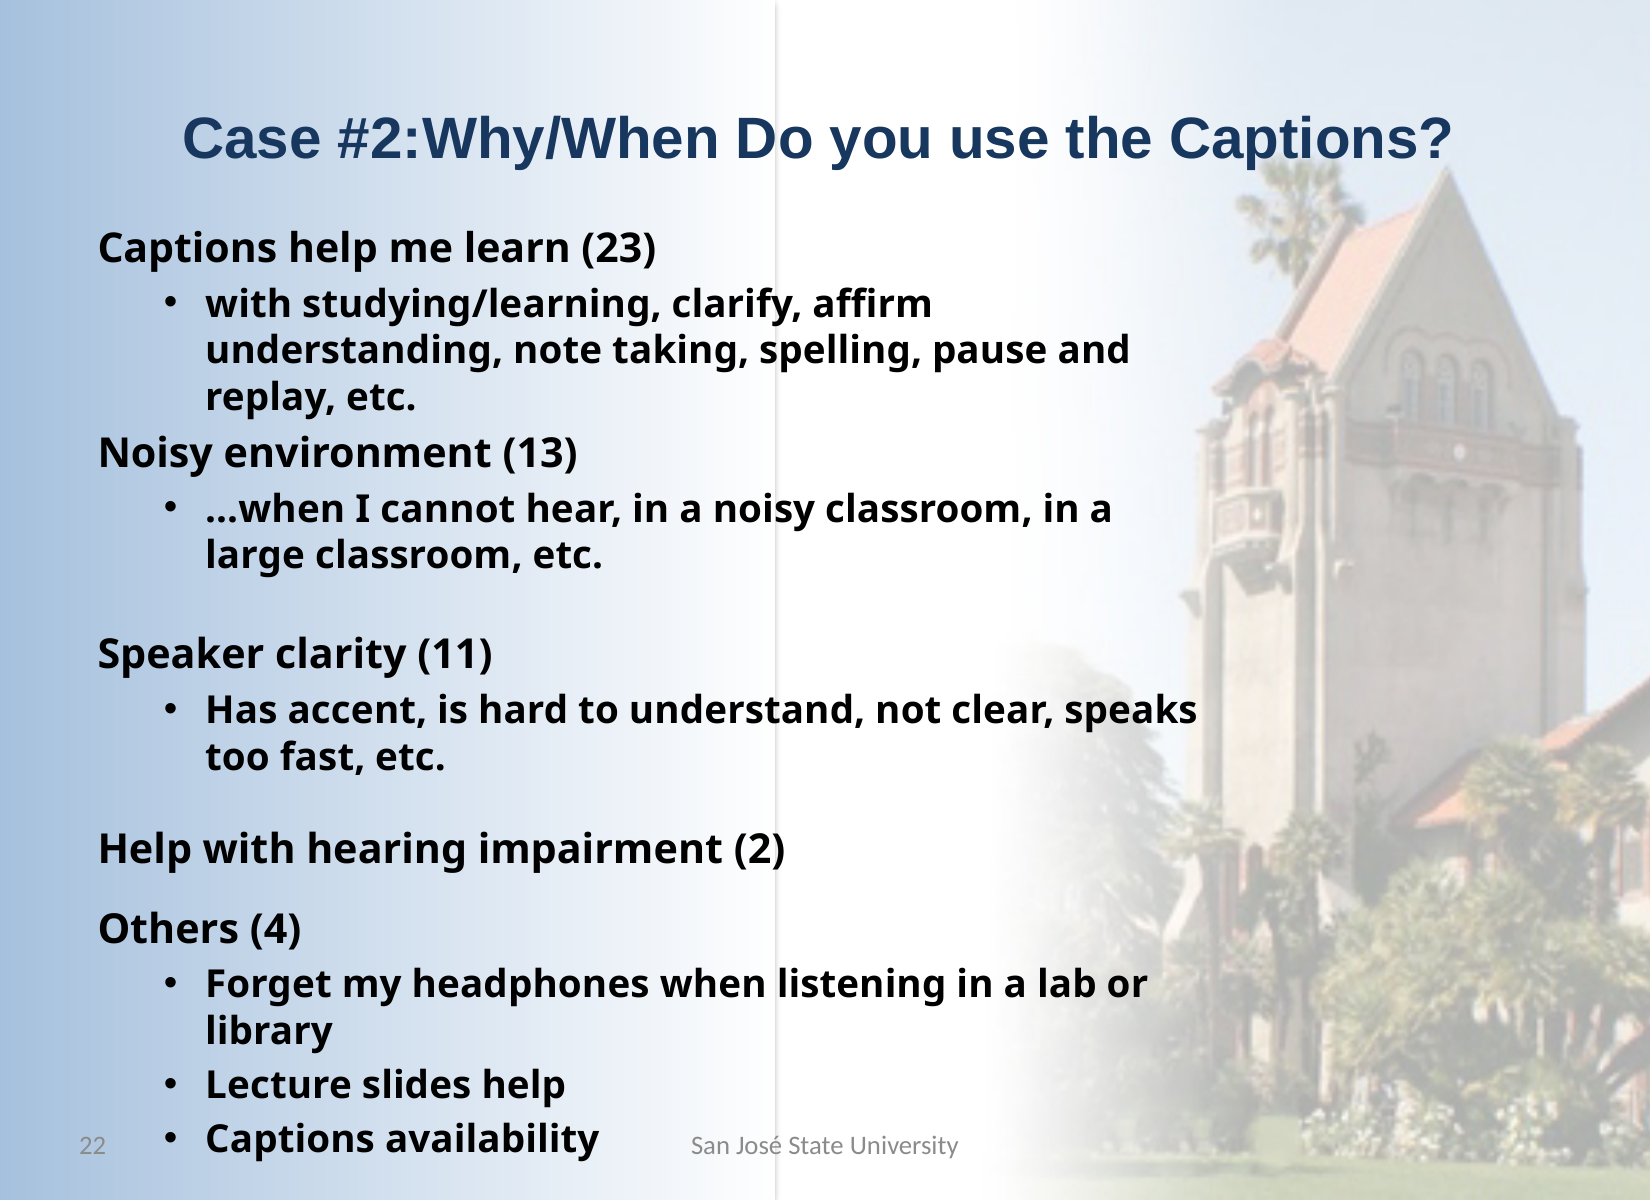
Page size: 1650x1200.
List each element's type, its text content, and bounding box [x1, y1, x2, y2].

picture [866, 0, 1650, 1200]
slide_number 22 [64, 1112, 450, 1177]
title Case #2:Why/When Do you use the Captions? [82, 48, 1555, 223]
list Captions help me learn (23) with studying/learning, clarify, affirm understanding, note taking, spelling, pause and replay, etc. Noisy environment (13) …when I cannot hear, in a noisy classroom, in a large classroom, etc. Speaker clarity (11) Has accent, is hard to understand, not clear, speaks too fast, etc. Help with hearing impairment (2) Others (4) Forget my headphones when listening in a lab or library Lecture slides help Captions availability [82, 214, 1227, 1177]
footer San José State University [563, 1112, 1087, 1177]
